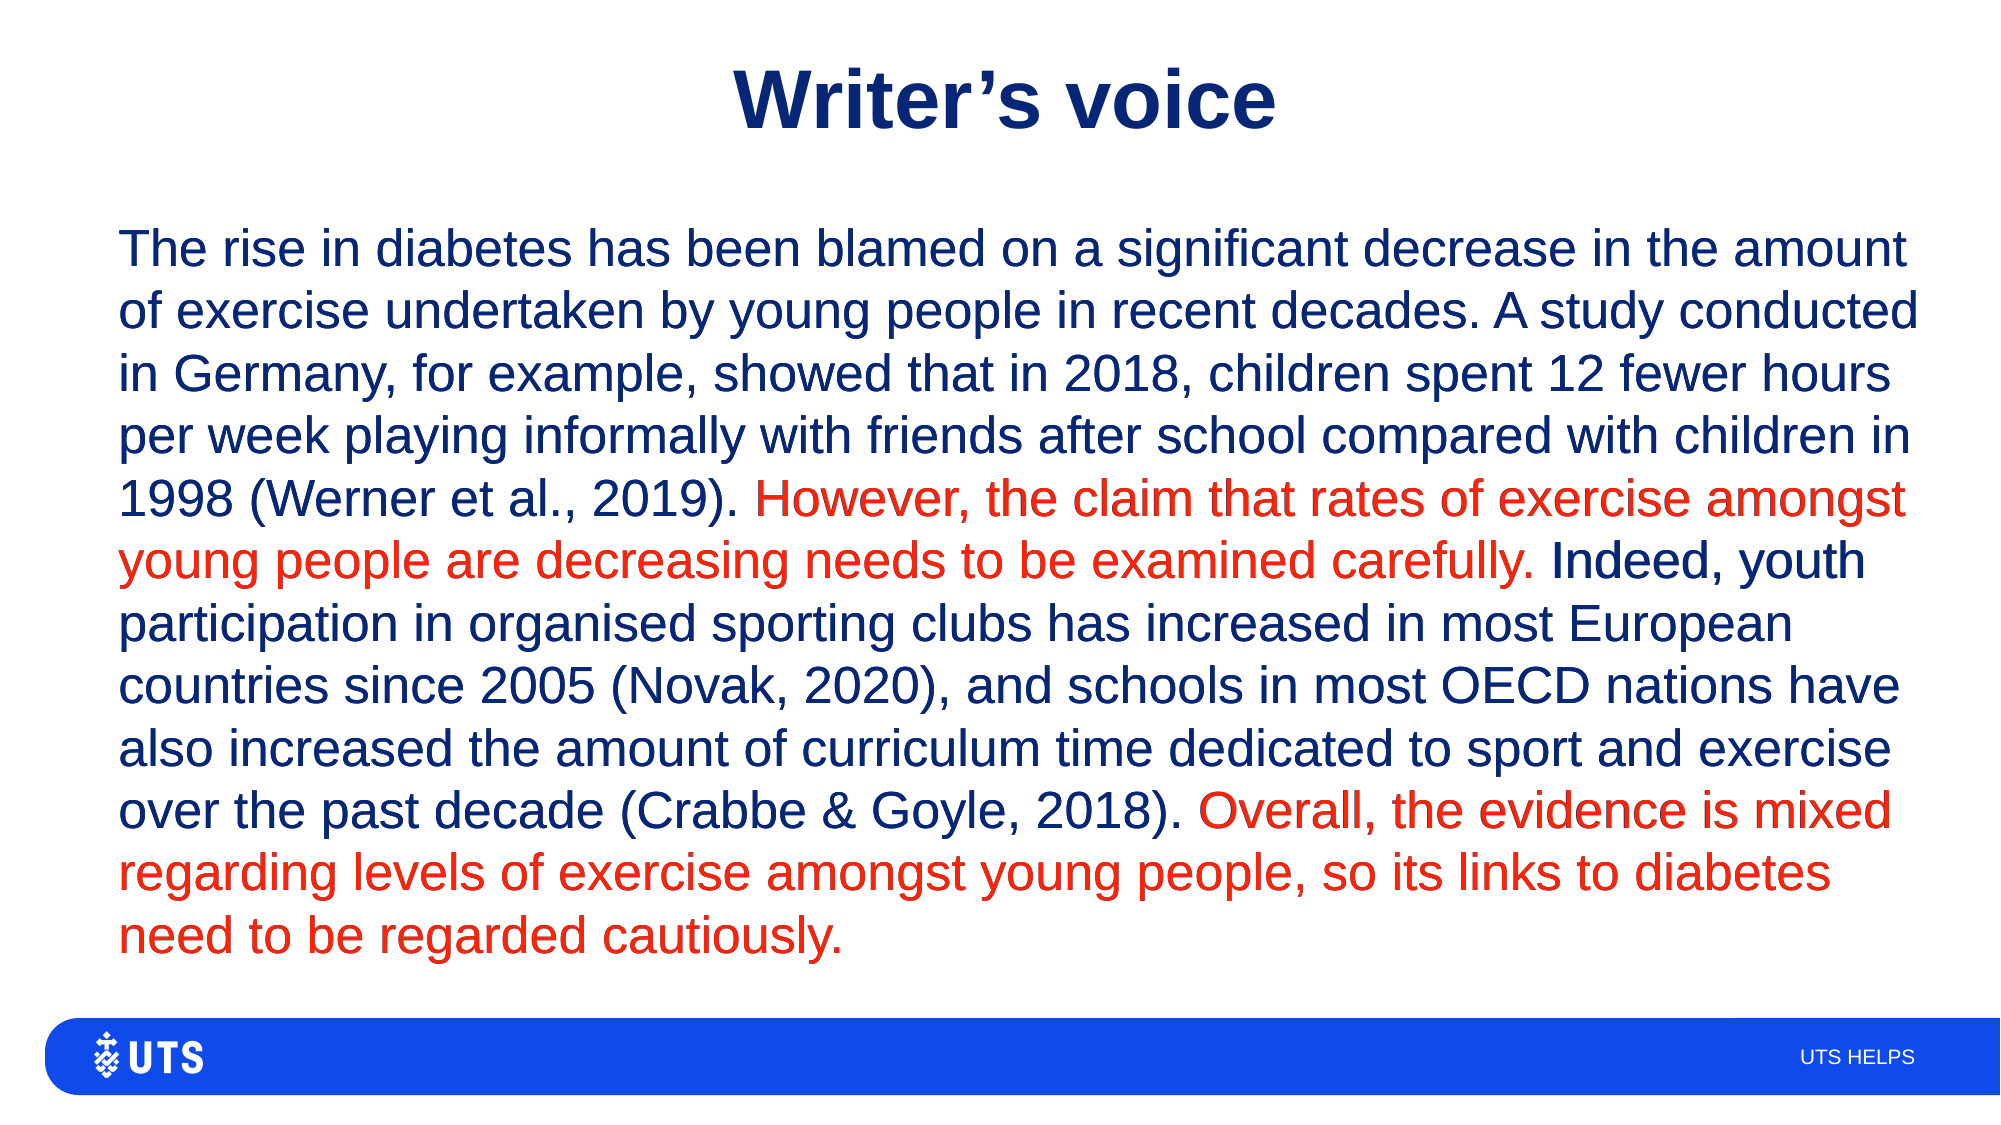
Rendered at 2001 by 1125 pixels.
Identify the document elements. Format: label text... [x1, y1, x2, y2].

text_box The rise in diabetes has been blamed on a significant decrease in the amount of exercise undertaken by young people in recent decades. A study conducted in Germany, for example, showed that in 2018, children spent 12 fewer hours per week playing informally with friends after school compared with children in 1998 (Werner et al., 2019). However, the claim that rates of exercise amongst young people are decreasing needs to be examined carefully. Indeed, youth participation in organised sporting clubs has increased in most European countries since 2005 (Novak, 2020), and schools in most OECD nations have also increased the amount of curriculum time dedicated to sport and exercise over the past decade (Crabbe & Goyle, 2018). Overall, the evidence is mixed regarding levels of exercise amongst young people, so its links to diabetes need to be regarded cautiously. [103, 206, 1947, 972]
footer UTS HELPS [1043, 1026, 1930, 1086]
picture [94, 1031, 203, 1078]
title Writer’s voice [159, 48, 1854, 167]
